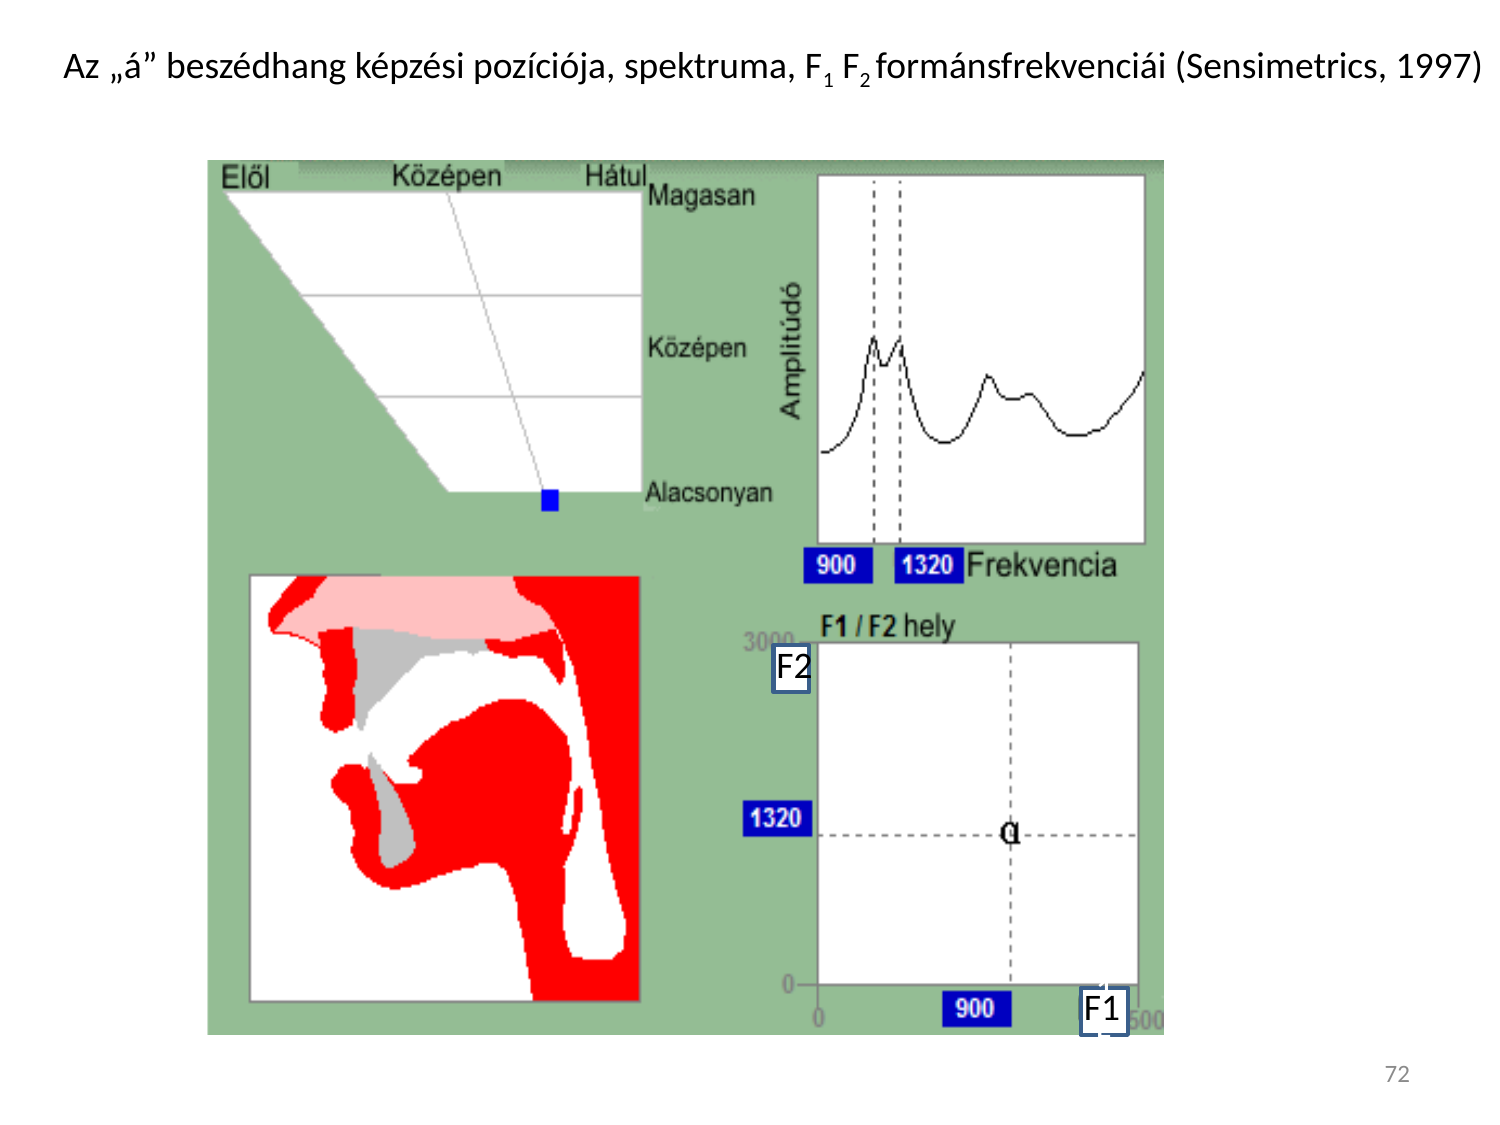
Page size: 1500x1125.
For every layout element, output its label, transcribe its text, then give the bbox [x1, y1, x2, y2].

picture [206, 160, 1164, 1036]
text_box Az „á” beszédhang képzési pozíciója, spektruma, F1 F2 formánsfrekvenciái (Sensimetrics, 1997) [48, 33, 1499, 145]
slide_number 72 [1074, 1042, 1425, 1103]
